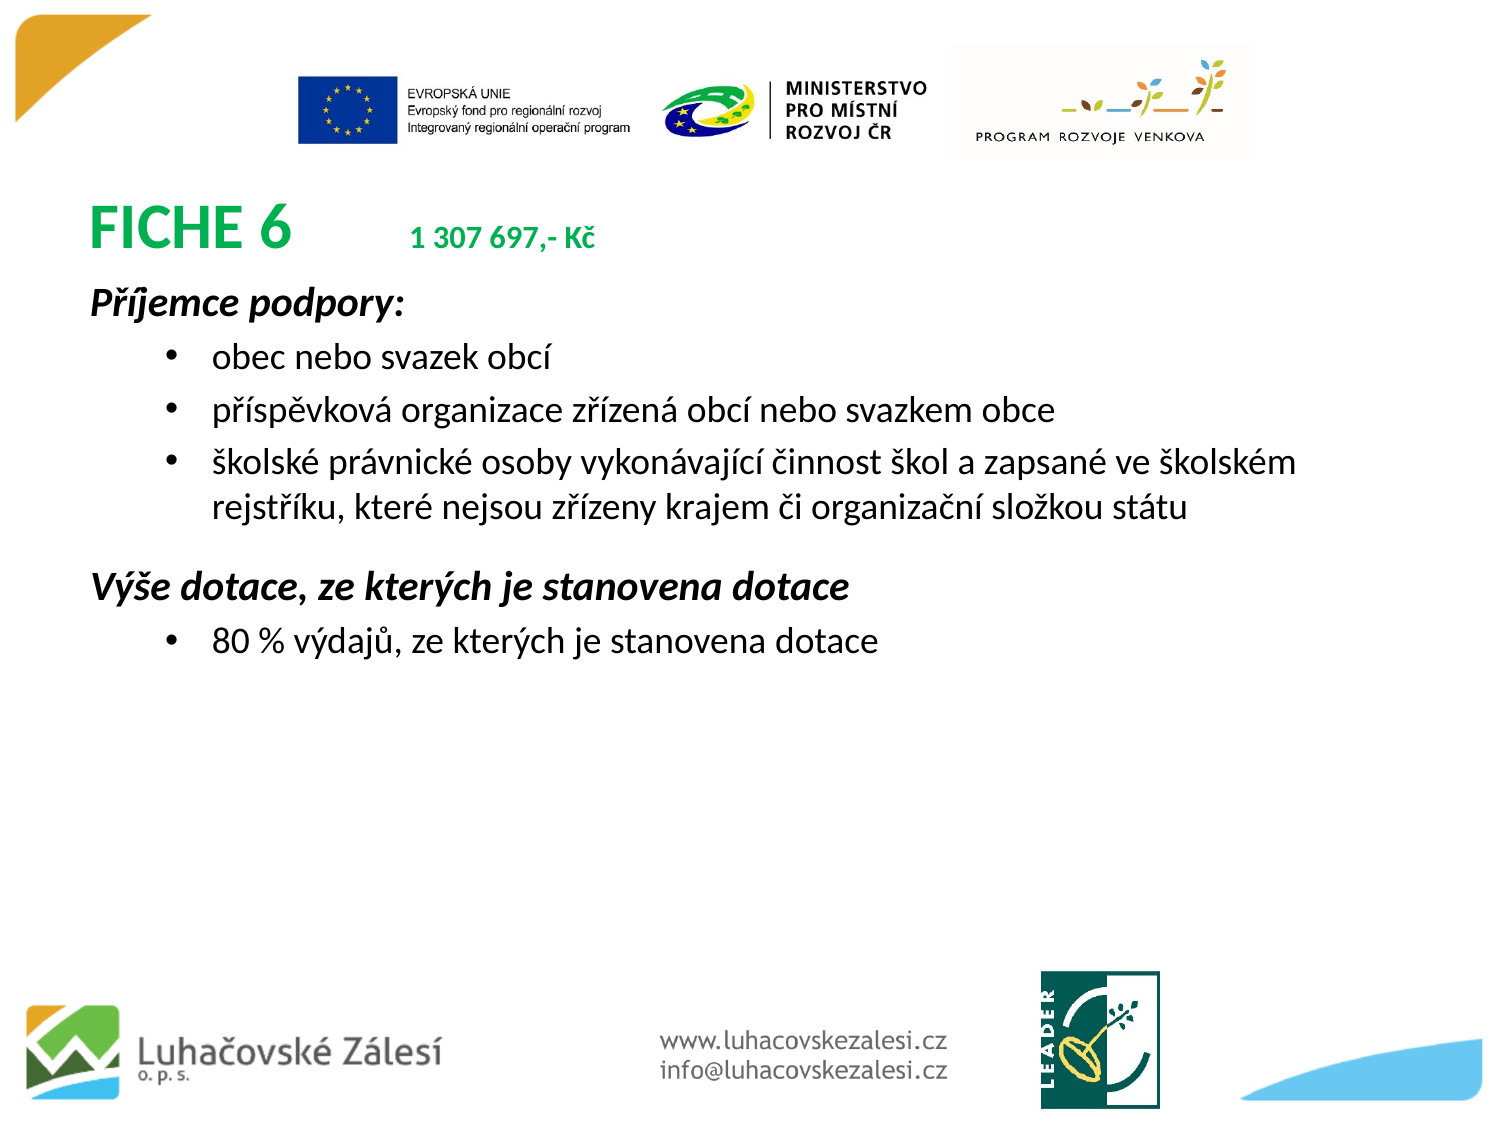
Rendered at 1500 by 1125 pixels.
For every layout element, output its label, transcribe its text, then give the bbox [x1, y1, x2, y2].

picture [0, 0, 1500, 166]
picture [0, 971, 1500, 1116]
list Příjemce podpory: obec nebo svazek obcí příspěvková organizace zřízená obcí nebo svazkem obce školské právnické osoby vykonávající činnost škol a zapsané ve školském rejstříku, které nejsou zřízeny krajem či organizační složkou státu Výše dotace, ze kterých je stanovena dotace 80 % výdajů, ze kterých je stanovena dotace [75, 267, 1425, 986]
title FICHE 6 1 307 697,- Kč [74, 174, 1425, 270]
